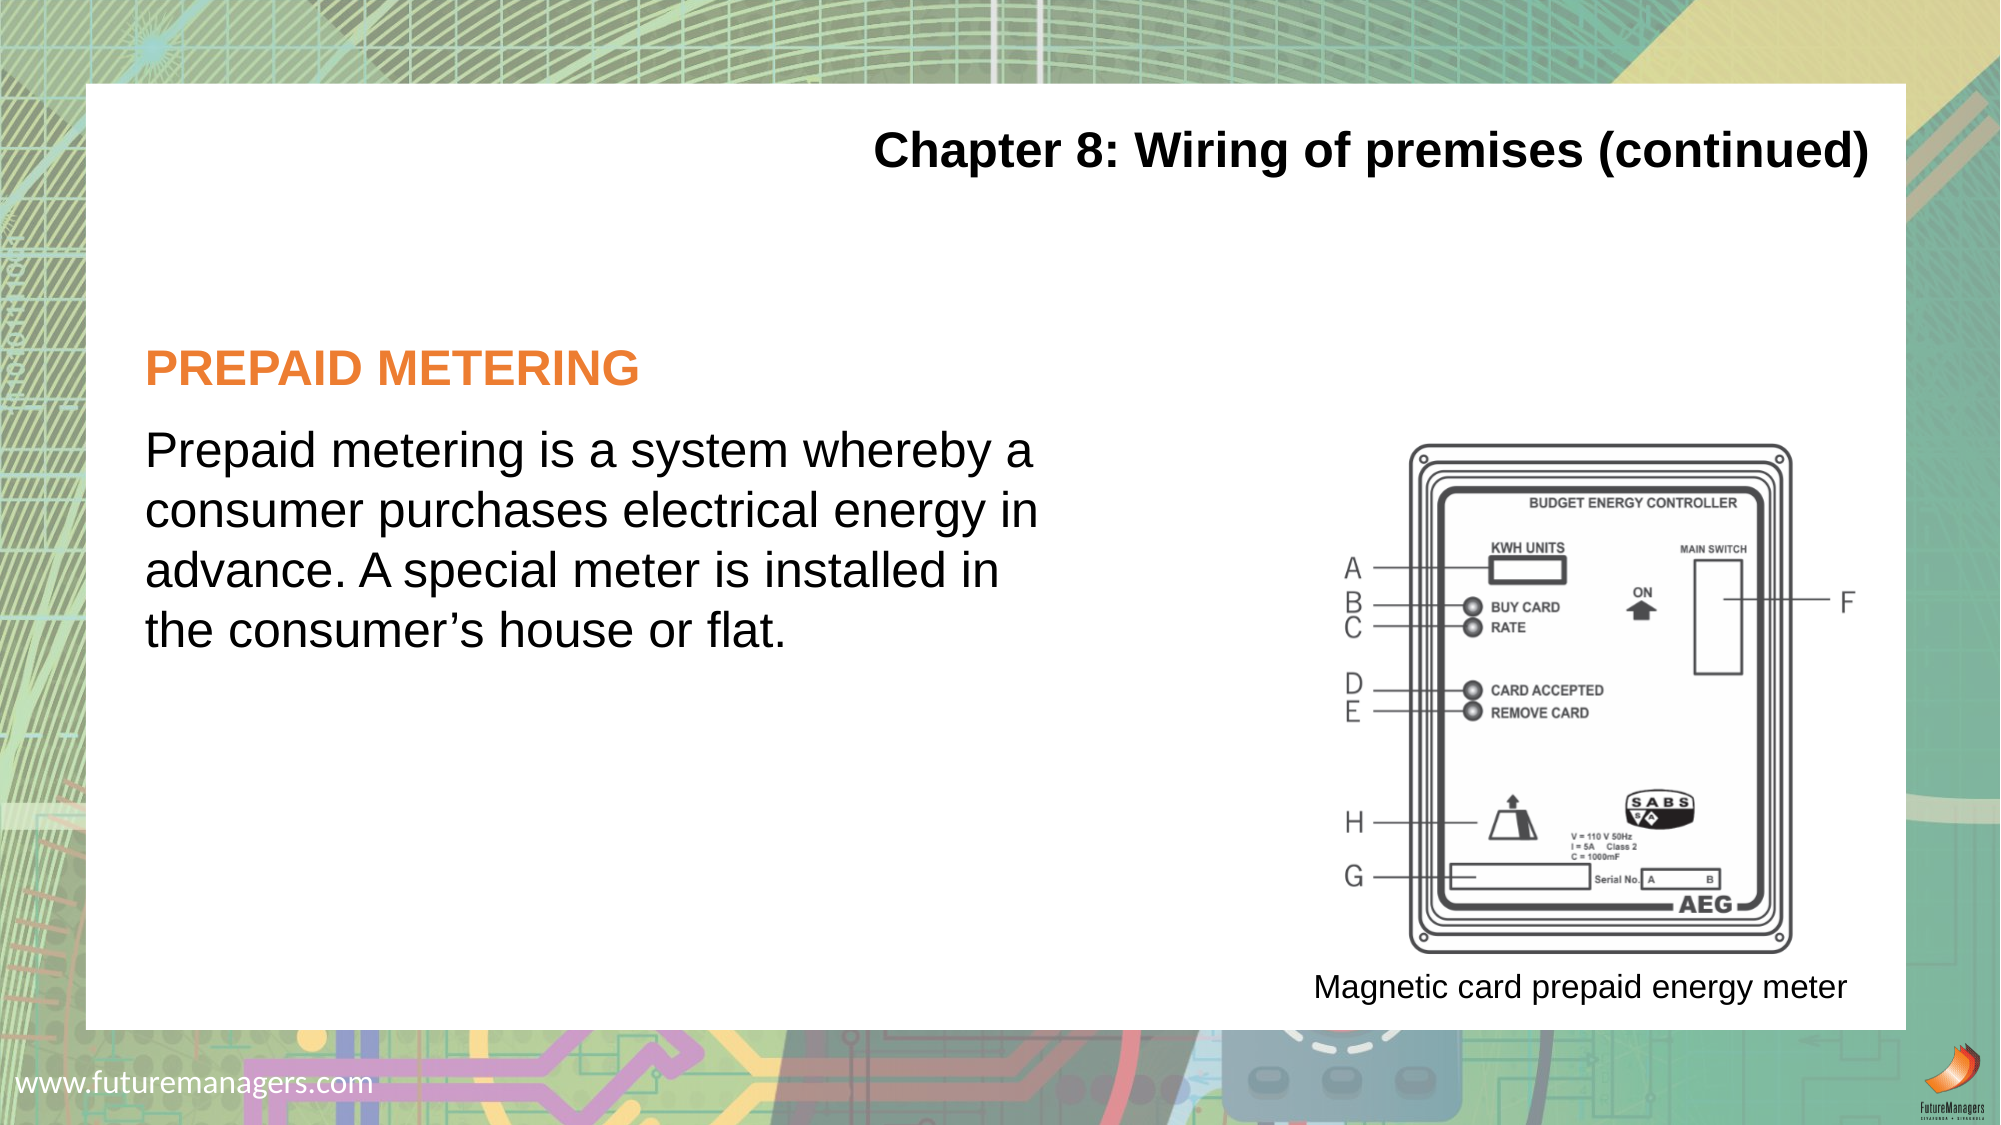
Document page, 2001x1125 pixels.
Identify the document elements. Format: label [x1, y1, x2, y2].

picture [1921, 1043, 1984, 1120]
text_box [0, 0, 2000, 1125]
picture [1322, 429, 1868, 975]
